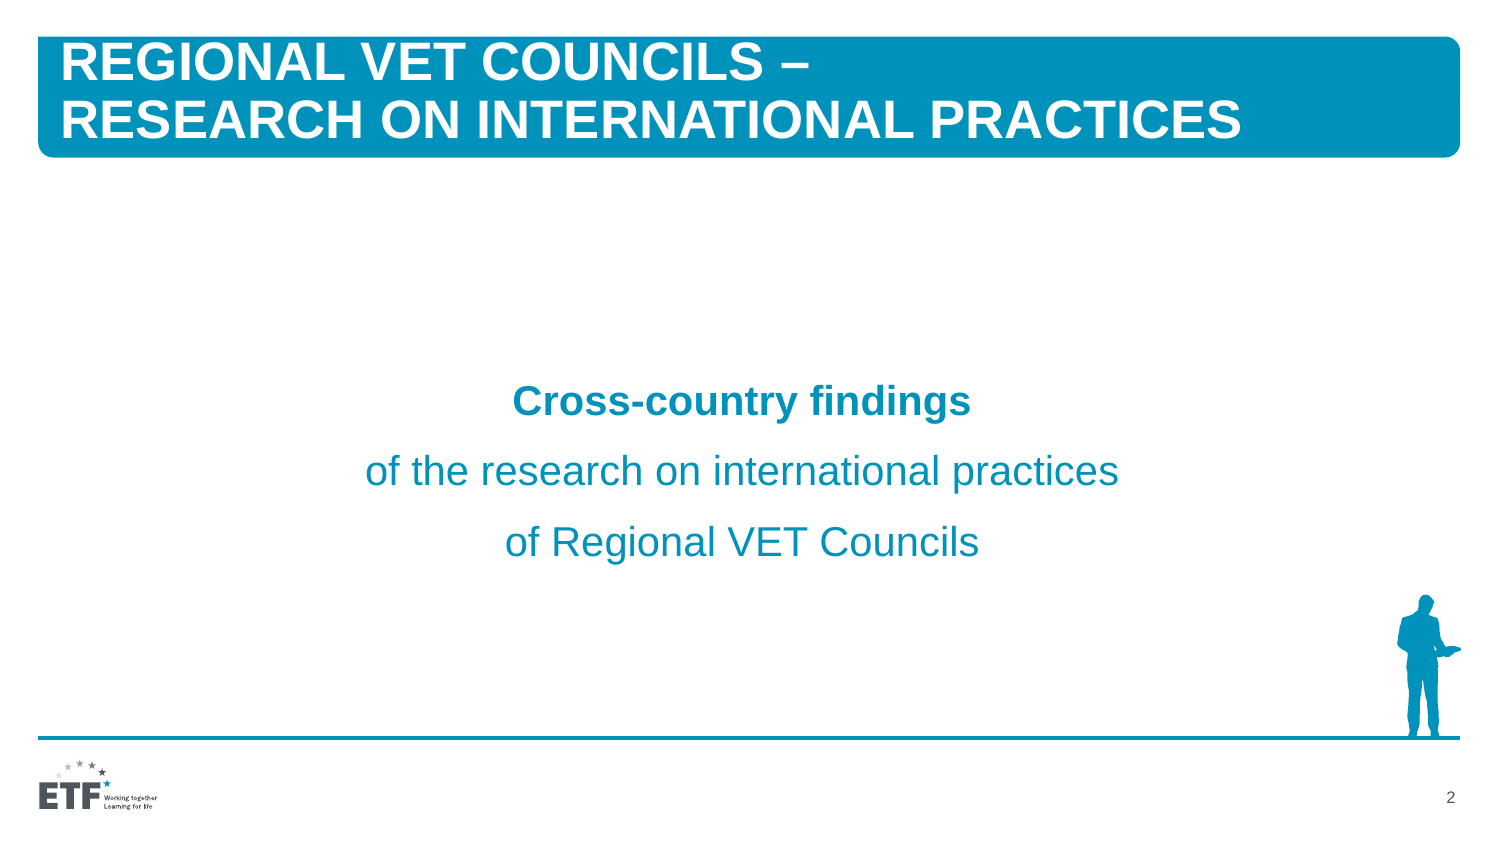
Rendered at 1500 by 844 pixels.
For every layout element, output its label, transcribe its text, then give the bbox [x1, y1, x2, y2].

slide_number 2 [1405, 774, 1471, 820]
title Regional vet councils – RESEARCH ON INTERNATIONAL PRACTICES [45, 11, 1439, 158]
list Cross-country findings of the research on international practices of Regional VET Councils [45, 224, 1439, 729]
